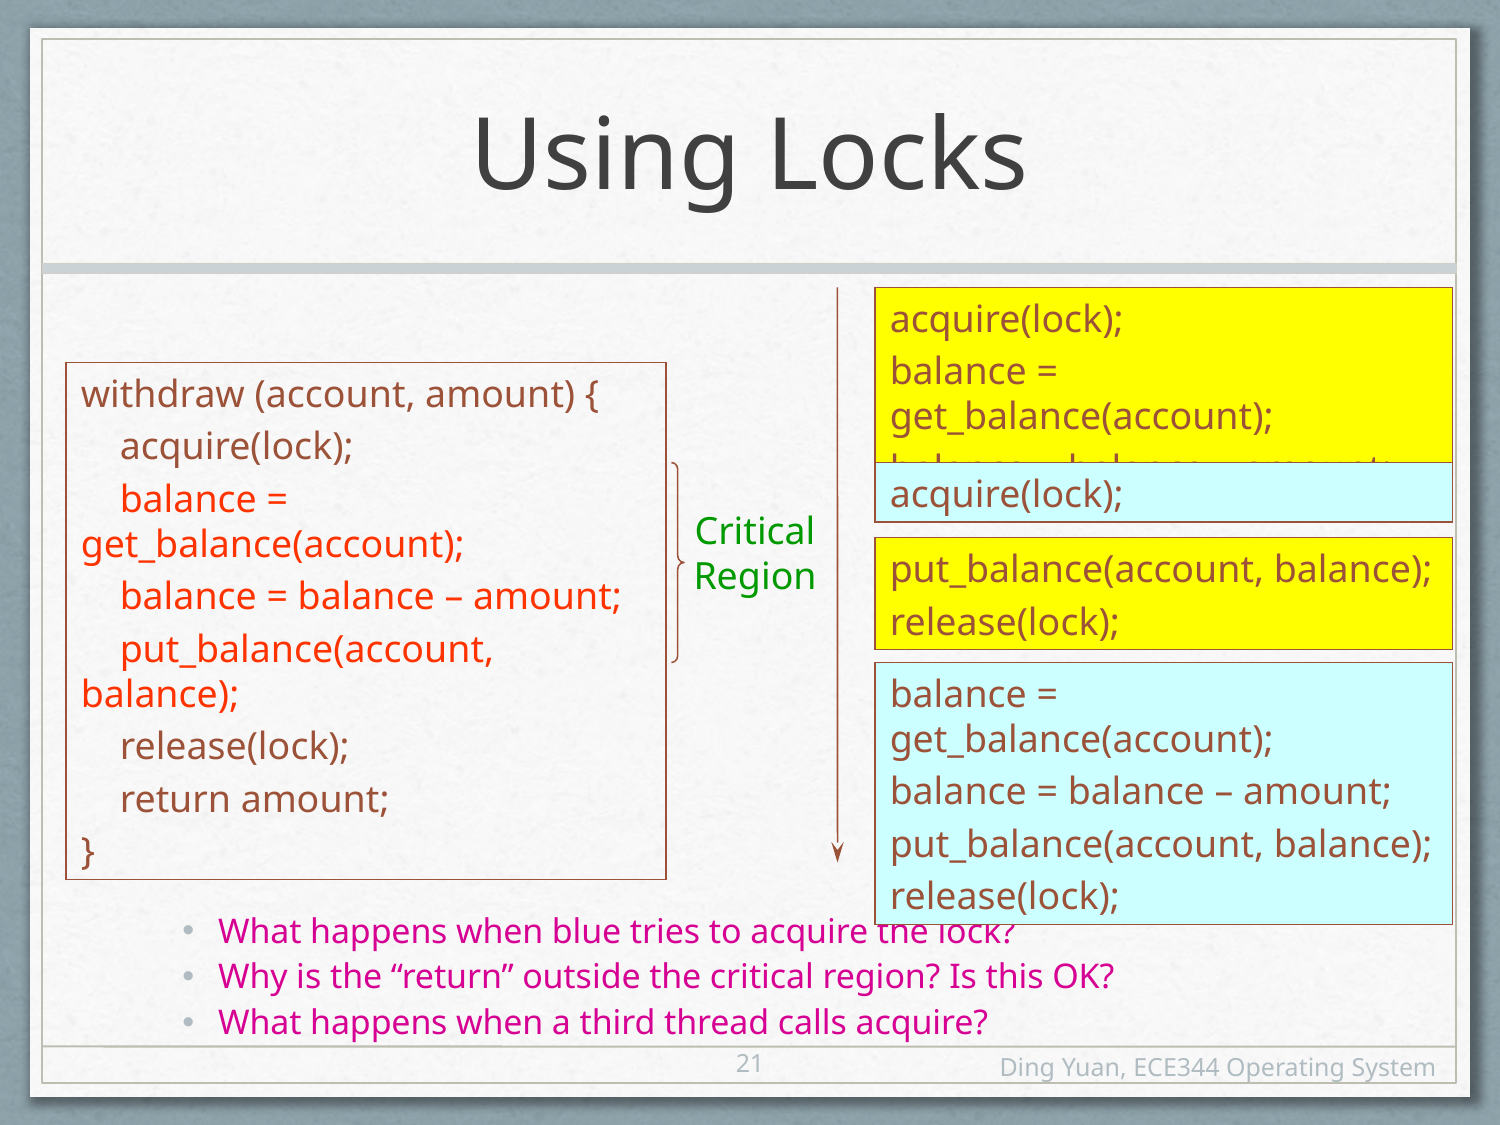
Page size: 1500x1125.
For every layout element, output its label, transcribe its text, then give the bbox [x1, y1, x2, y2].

title Using Locks [147, 40, 1353, 224]
footer Ding Yuan, ECE344 Operating System [977, 1045, 1453, 1088]
list What happens when blue tries to acquire the lock? Why is the “return” outside the critical region? Is this OK? What happens when a third thread calls acquire? [112, 224, 1413, 1050]
text_box acquire(lock); balance = get_balance(account); balance = balance – amount; [875, 287, 1453, 462]
text_box put_balance(account, balance); release(lock); [875, 537, 1453, 650]
picture [30, 28, 1470, 1097]
text_box balance = get_balance(account); balance = balance – amount; put_balance(account, balance); release(lock); [875, 662, 1453, 925]
slide_number 21 [687, 1050, 813, 1088]
text_box [671, 462, 684, 663]
text_box acquire(lock); [875, 462, 1453, 523]
text_box withdraw (account, amount) { acquire(lock); balance = get_balance(account); balance = balance – amount; put_balance(account, balance); release(lock); return amount; } [66, 362, 667, 880]
text_box [831, 841, 844, 863]
text_box Critical Region [678, 499, 837, 605]
